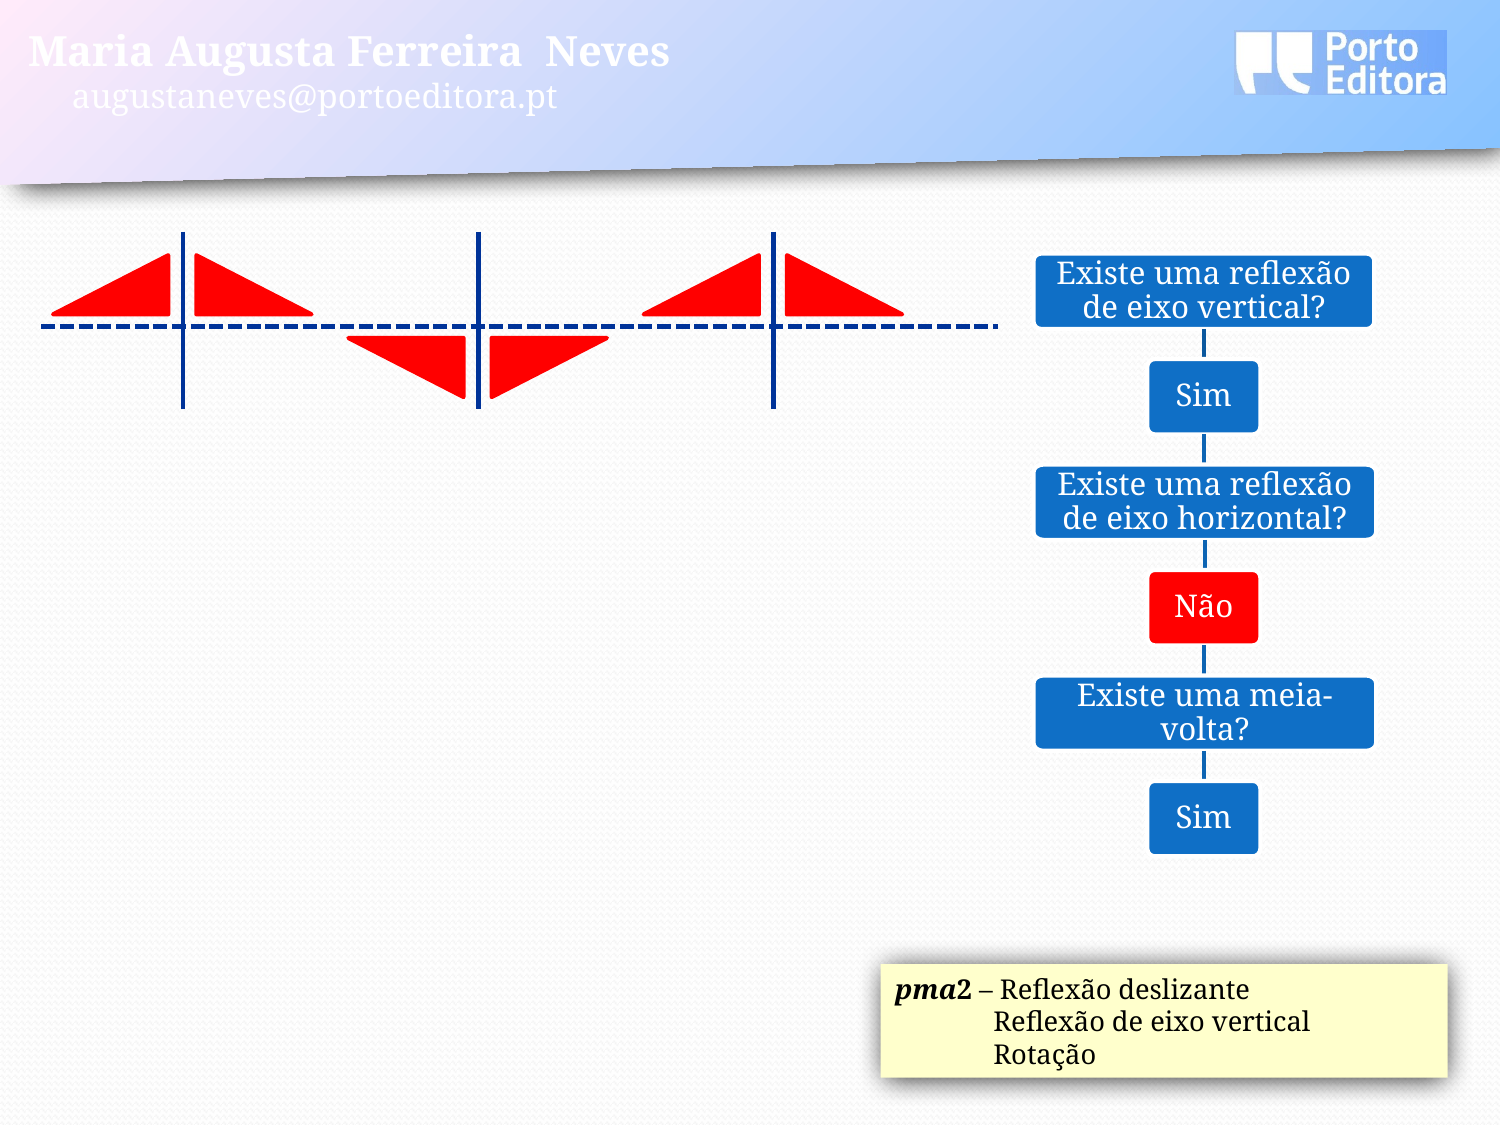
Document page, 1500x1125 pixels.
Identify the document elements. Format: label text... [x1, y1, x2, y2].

picture [1234, 30, 1447, 95]
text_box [1033, 464, 1377, 571]
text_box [1147, 569, 1261, 674]
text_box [41, 231, 999, 410]
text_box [1147, 358, 1261, 463]
text_box pma2 – Reflexão deslizante Reflexão de eixo vertical Rotação [879, 962, 1450, 1080]
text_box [1033, 253, 1375, 360]
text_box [1033, 675, 1377, 782]
text_box Sim [1145, 794, 1263, 859]
